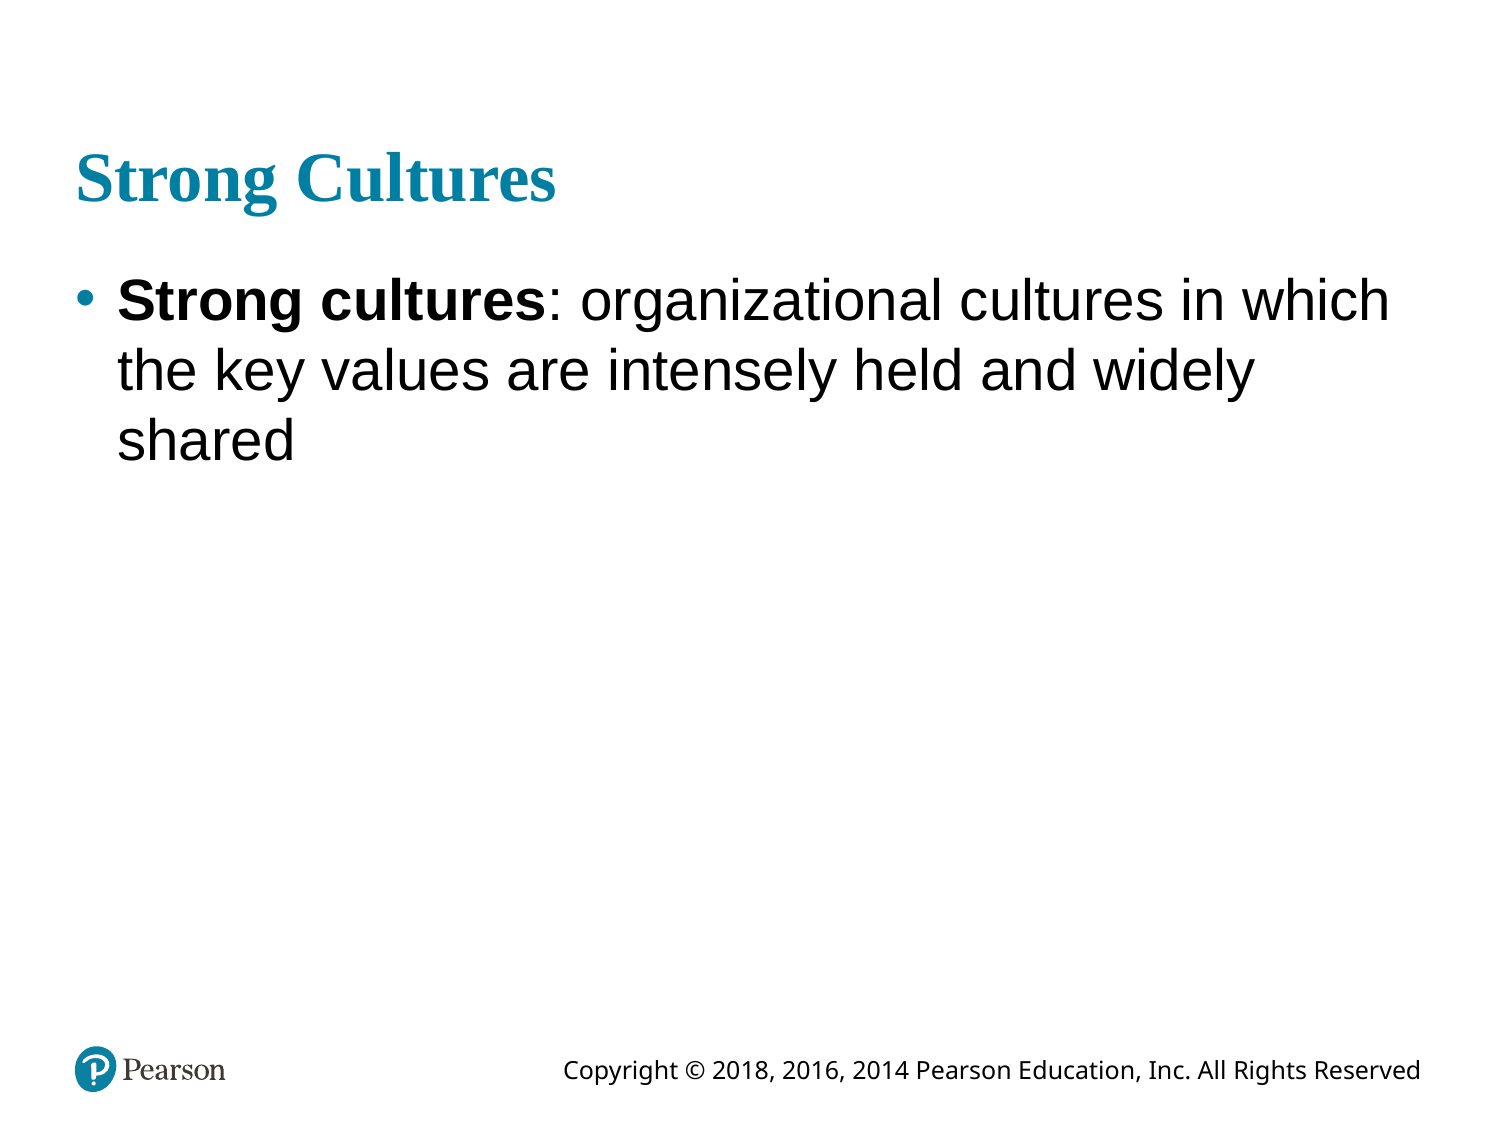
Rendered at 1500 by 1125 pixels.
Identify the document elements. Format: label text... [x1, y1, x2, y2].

title Strong Cultures [75, 35, 1425, 216]
list Strong cultures: organizational cultures in which the key values are intensely held and widely shared [75, 262, 1425, 1005]
